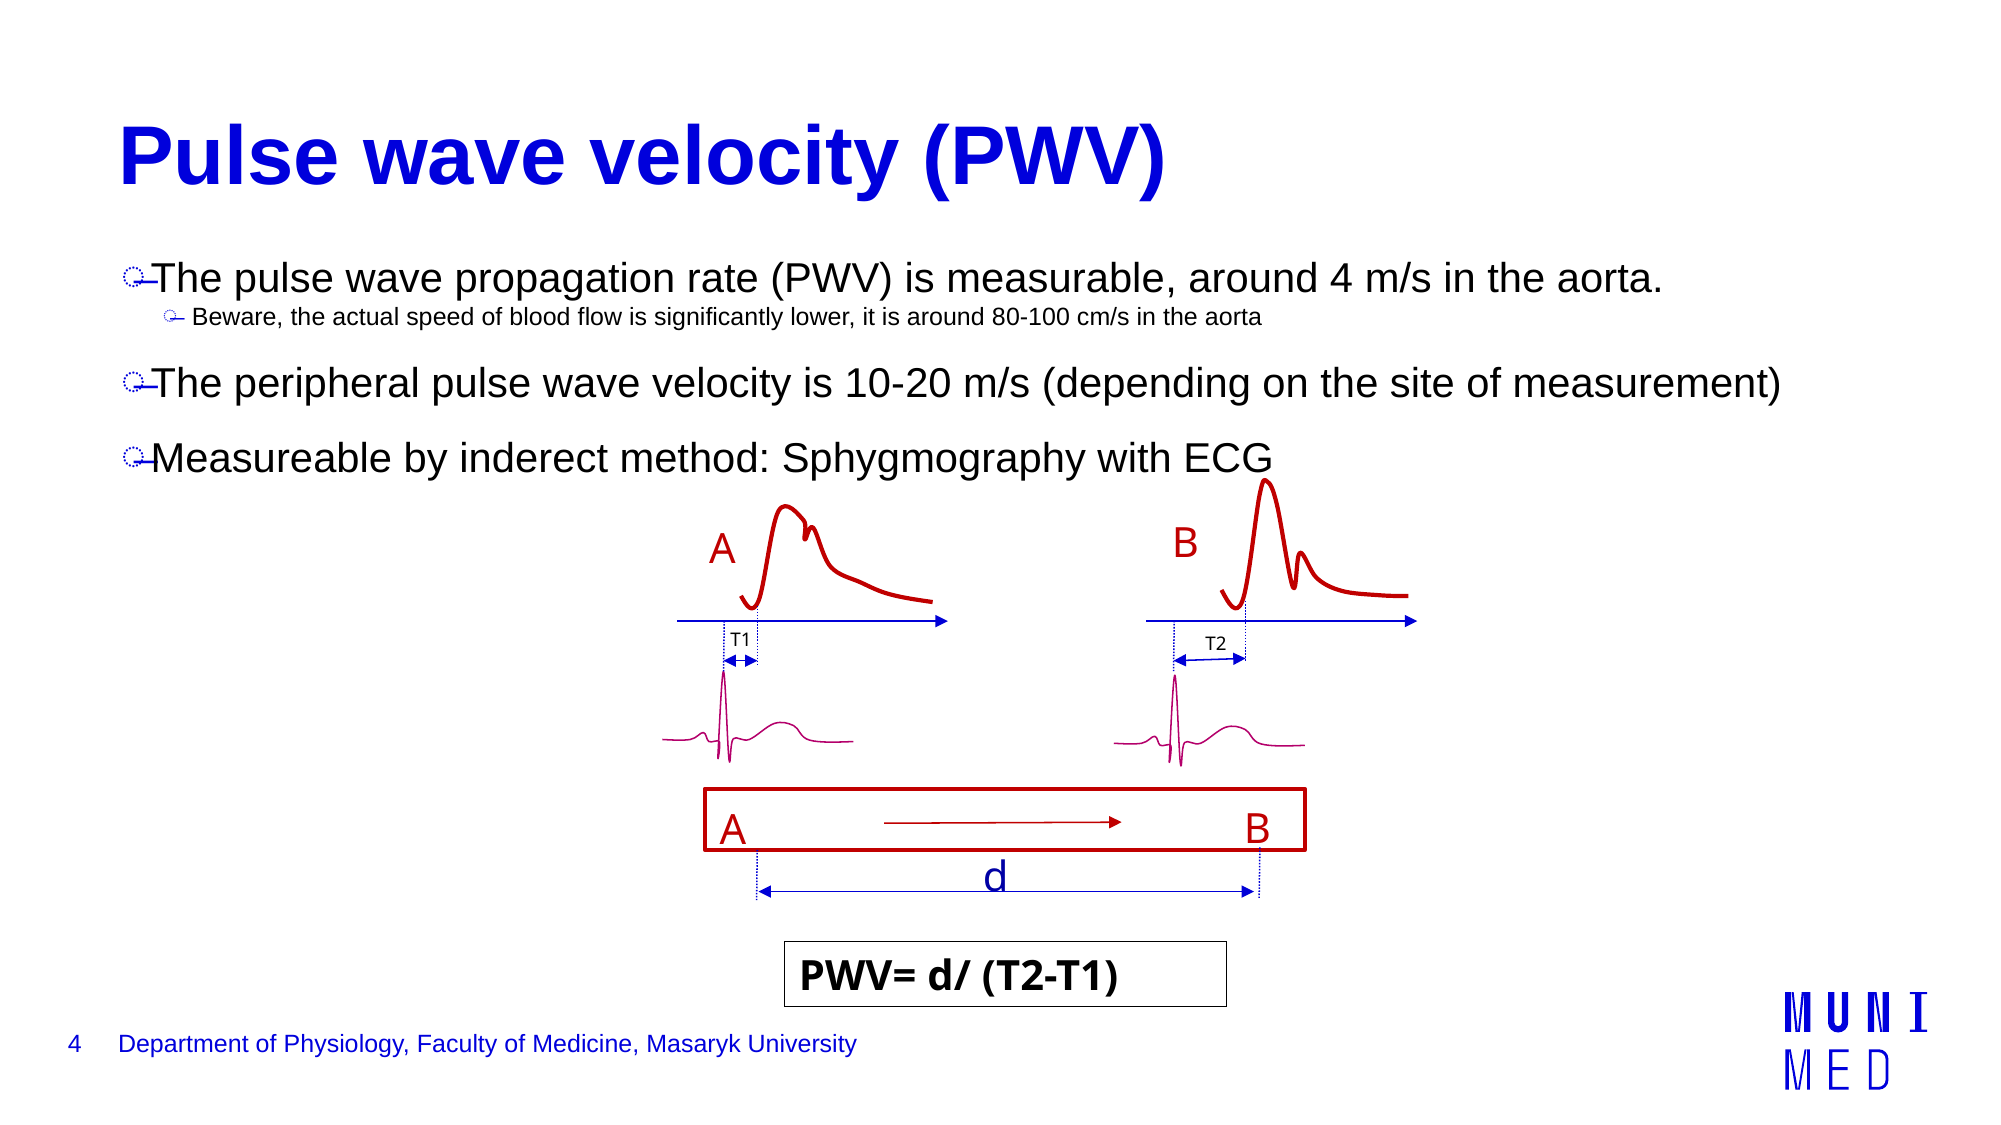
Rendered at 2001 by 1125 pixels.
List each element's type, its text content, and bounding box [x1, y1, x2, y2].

list The pulse wave propagation rate (PWV) is measurable, around 4 m/s in the aorta. Beware, the actual speed of blood flow is significantly lower, it is around 80-100 cm/s in the aorta The peripheral pulse wave velocity is 10-20 m/s (depending on the site of measurement) Measureable by inderect method: Sphygmography with ECG [109, 225, 1874, 905]
slide_number 4 [67, 1021, 110, 1063]
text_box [662, 479, 1418, 1008]
title Pulse wave velocity (PWV) [118, 118, 1883, 193]
footer Department of Physiology, Faculty of Medicine, Masaryk University [118, 1021, 1418, 1063]
